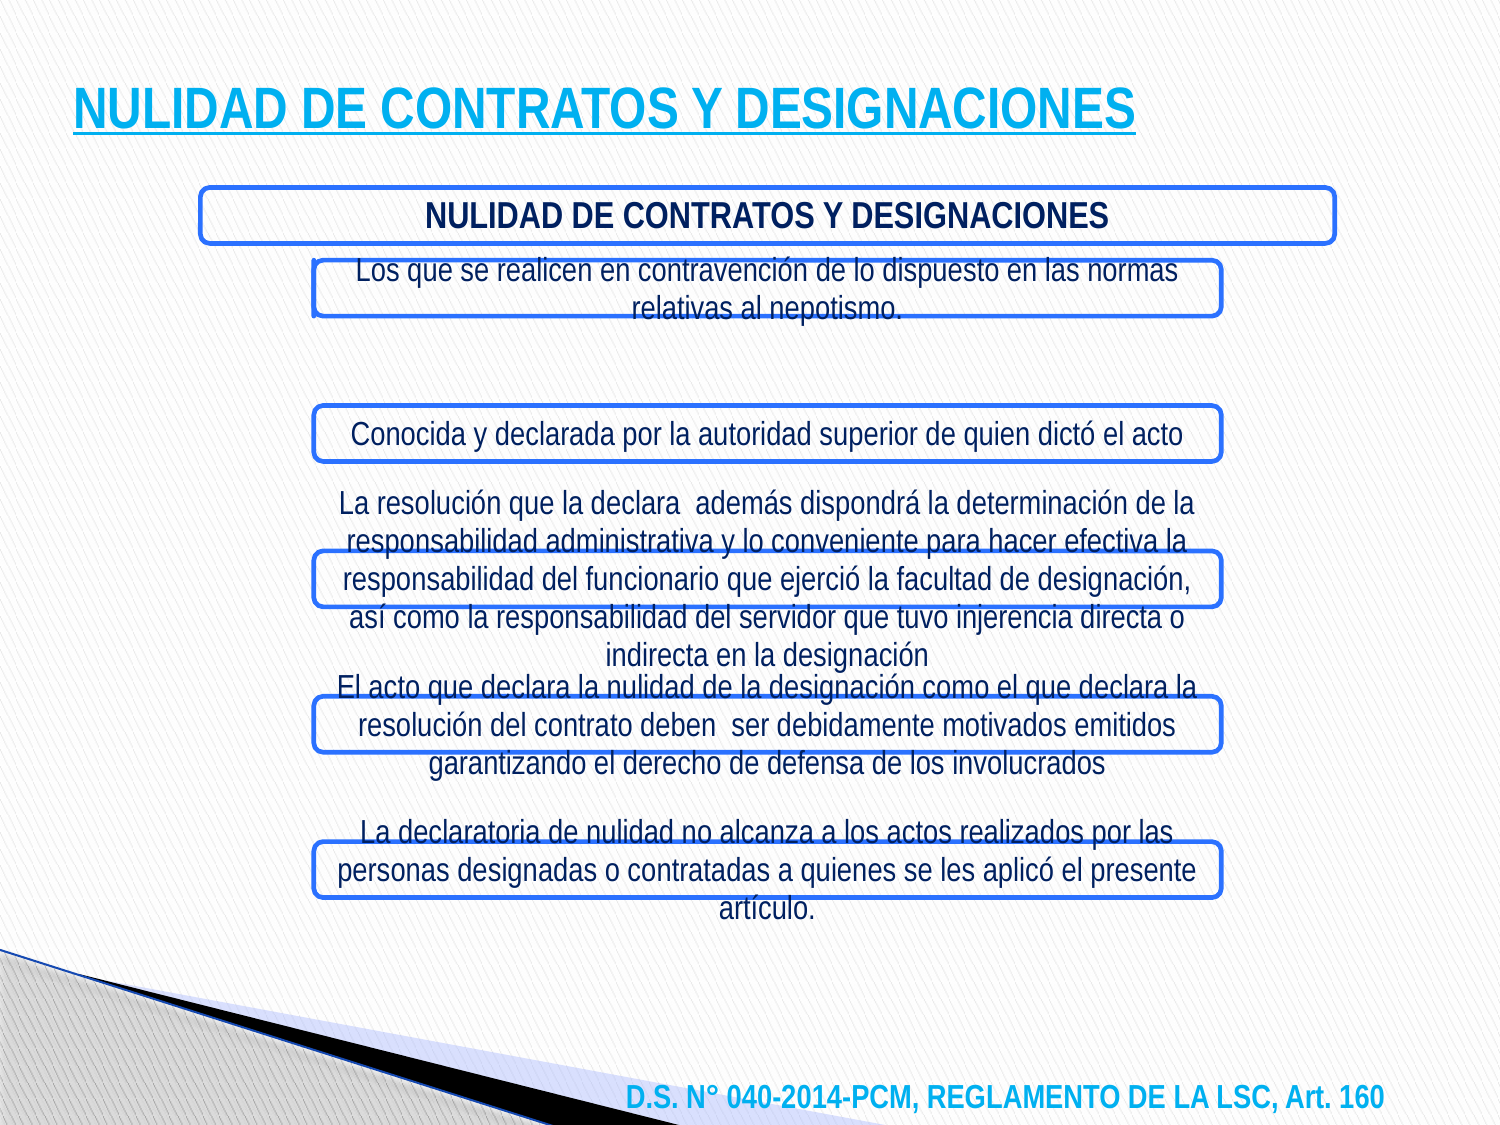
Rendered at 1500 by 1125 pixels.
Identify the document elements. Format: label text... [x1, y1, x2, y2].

title NULIDAD DE CONTRATOS Y DESIGNACIONES [58, 46, 1409, 164]
text_box D.S. N° 040-2014-PCM, REGLAMENTO DE LA LSC, Art. 160 [605, 1061, 1405, 1125]
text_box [58, 187, 1477, 1044]
